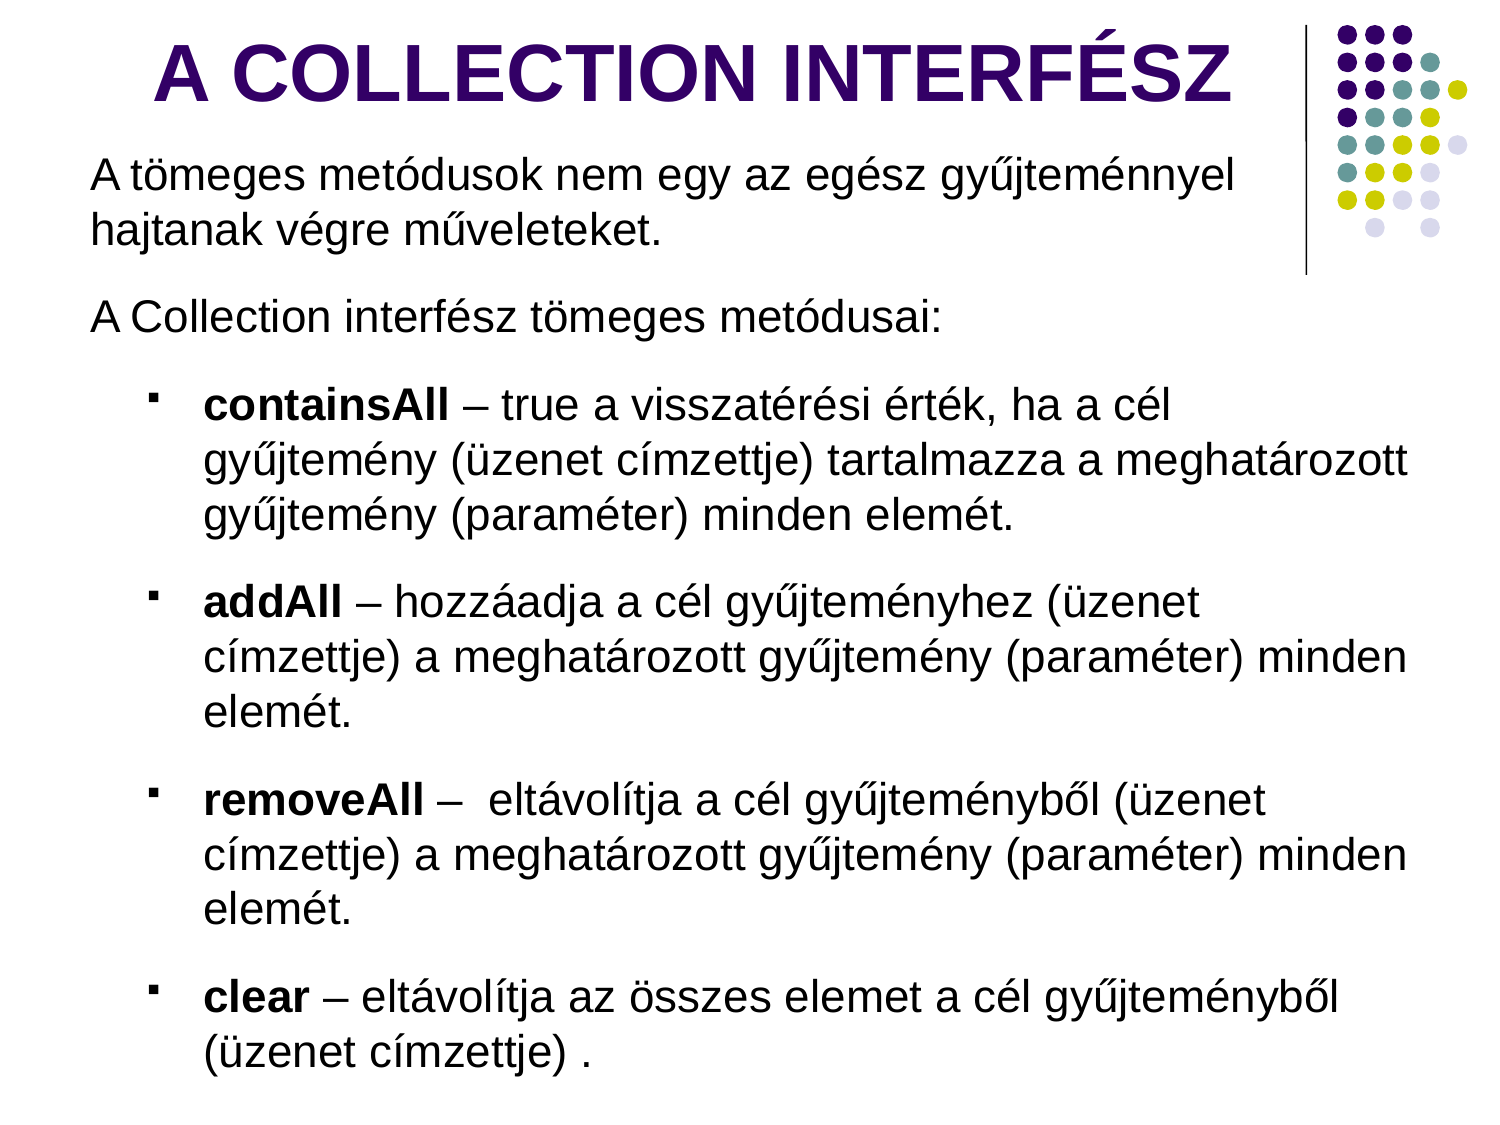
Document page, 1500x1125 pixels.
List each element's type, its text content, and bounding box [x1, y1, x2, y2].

title A COLLECTION INTERFÉSZ [74, 7, 1313, 126]
list A tömeges metódusok nem egy az egész gyűjteménnyel hajtanak végre műveleteket. A Collection interfész tömeges metódusai: containsAll – true a visszatérési érték, ha a cél gyűjtemény (üzenet címzettje) tartalmazza a meghatározott gyűjtemény (paraméter) minden elemét. addAll – hozzáadja a cél gyűjteményhez (üzenet címzettje) a meghatározott gyűjtemény (paraméter) minden elemét. removeAll – eltávolítja a cél gyűjteményből (üzenet címzettje) a meghatározott gyűjtemény (paraméter) minden elemét. clear – eltávolítja az összes elemet a cél gyűjteményből (üzenet címzettje) . [74, 136, 1426, 1107]
